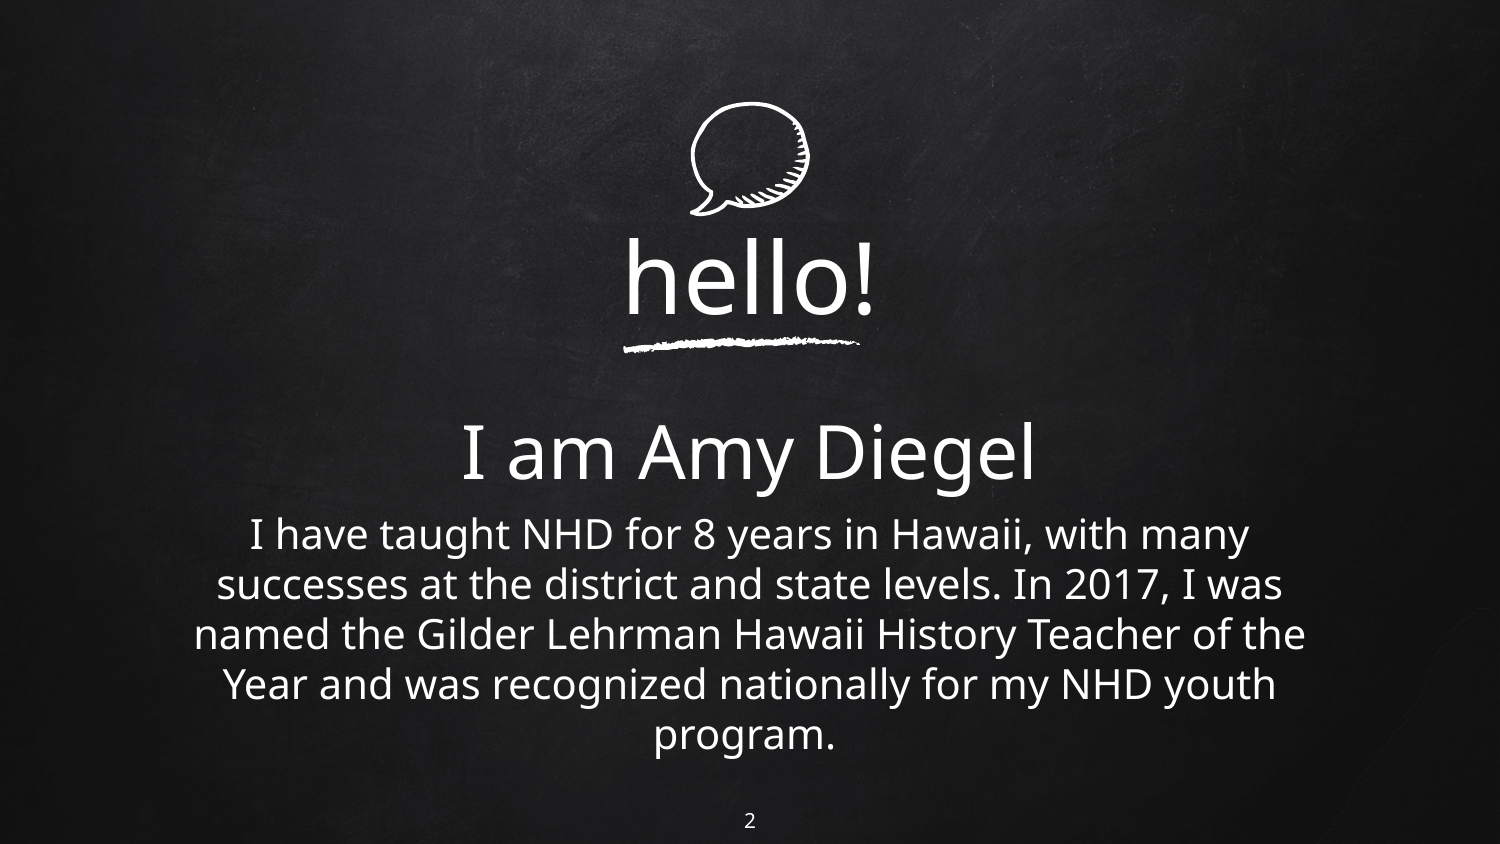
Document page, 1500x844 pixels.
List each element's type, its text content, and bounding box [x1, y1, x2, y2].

text_box [690, 101, 810, 217]
subtitle I am Amy Diegel I have taught NHD for 8 years in Hawaii, with many successes at the district and state levels. In 2017, I was named the Gilder Lehrman Hawaii History Teacher of the Year and was recognized nationally for my NHD youth program. [161, 389, 1339, 519]
slide_number ‹#› [705, 792, 795, 844]
picture [0, 0, 1500, 844]
text_box [623, 336, 860, 354]
title hello! [302, 199, 1198, 389]
